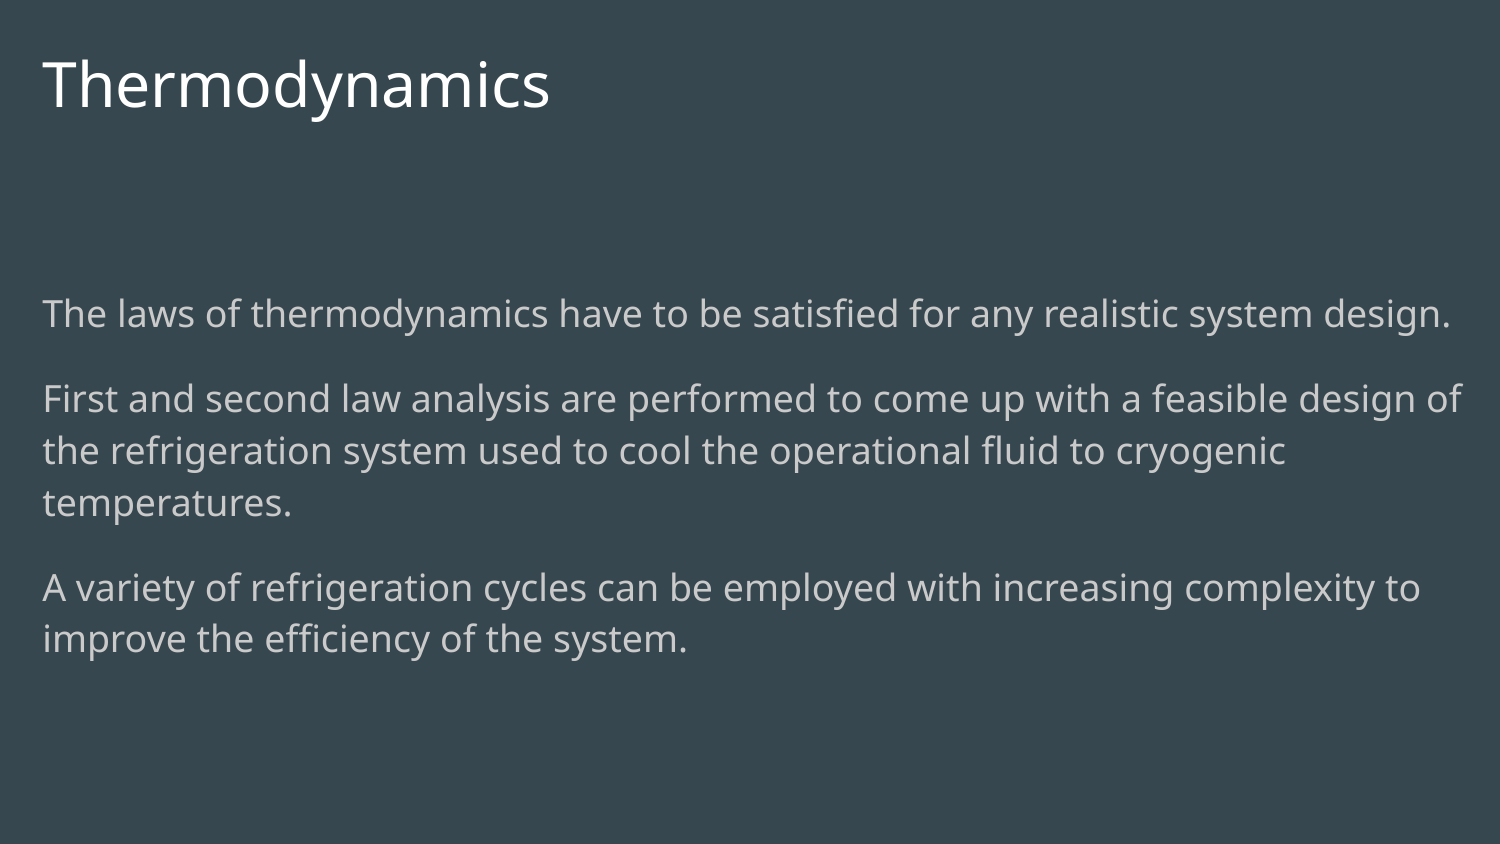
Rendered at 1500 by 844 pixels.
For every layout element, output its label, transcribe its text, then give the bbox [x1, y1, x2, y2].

title Thermodynamics [27, 30, 1426, 124]
text_box The laws of thermodynamics have to be satisfied for any realistic system design. First and second law analysis are performed to come up with a feasible design of the refrigeration system used to cool the operational fluid to cryogenic temperatures. A variety of refrigeration cycles can be employed with increasing complexity to improve the efficiency of the system. [27, 124, 1499, 820]
